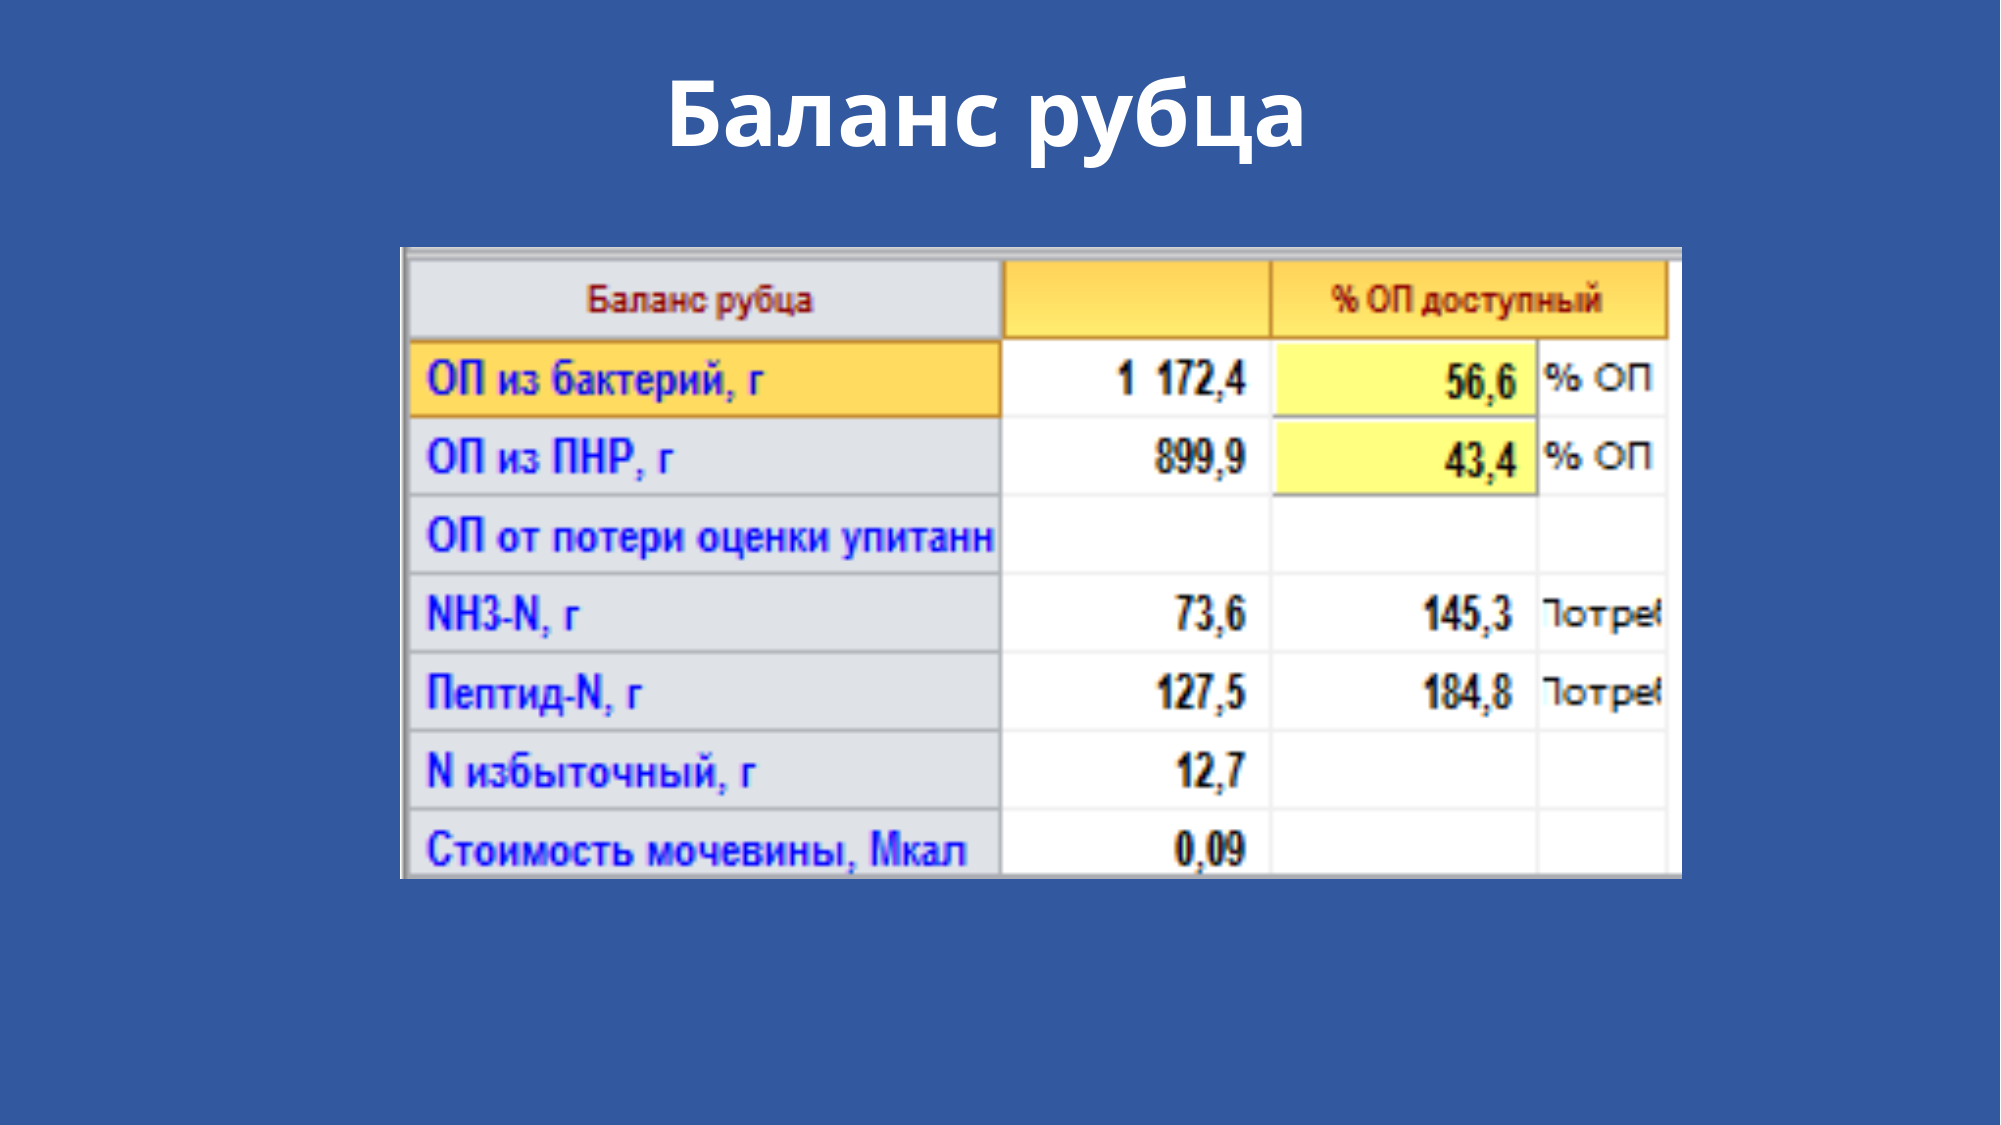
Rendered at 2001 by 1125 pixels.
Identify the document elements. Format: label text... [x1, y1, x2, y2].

picture [400, 247, 1682, 879]
title Баланс рубца [136, 0, 1862, 174]
